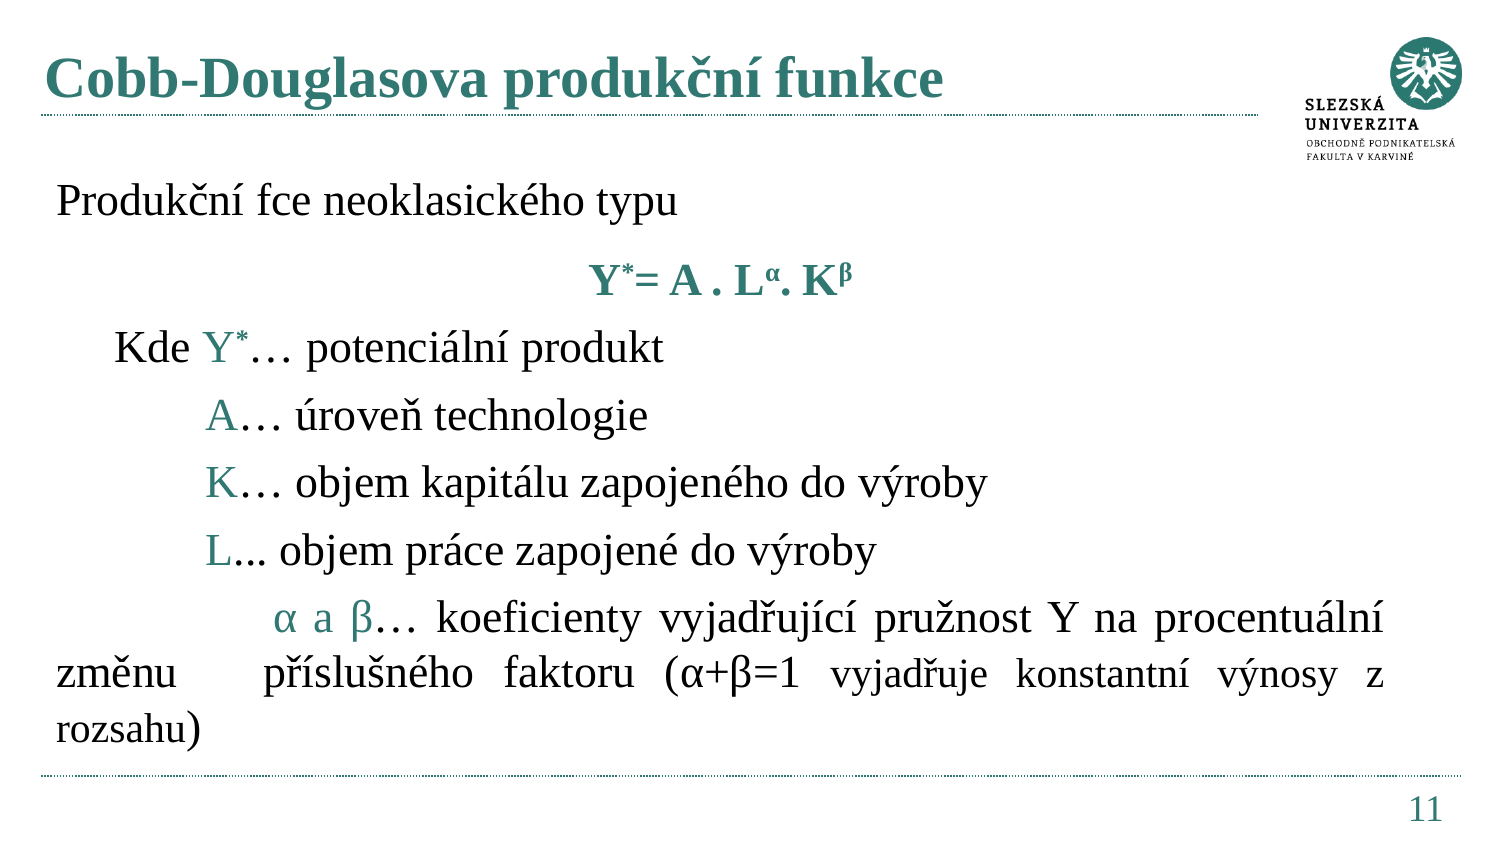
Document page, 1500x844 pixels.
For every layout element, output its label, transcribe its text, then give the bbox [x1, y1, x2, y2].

slide_number 11 [1281, 776, 1459, 822]
list Produkční fce neoklasického typu Y*= A . Lα. Kβ Kde Y*… potenciální produkt A… úroveň technologie K… objem kapitálu zapojeného do výroby L... objem práce zapojené do výroby α a β… koeficienty vyjadřující pružnost Y na procentuální změnu příslušného faktoru (α+β=1 vyjadřuje konstantní výnosy z rozsahu) [41, 161, 1400, 765]
picture [1305, 37, 1462, 160]
title Cobb-Douglasova produkční funkce [29, 32, 1247, 116]
